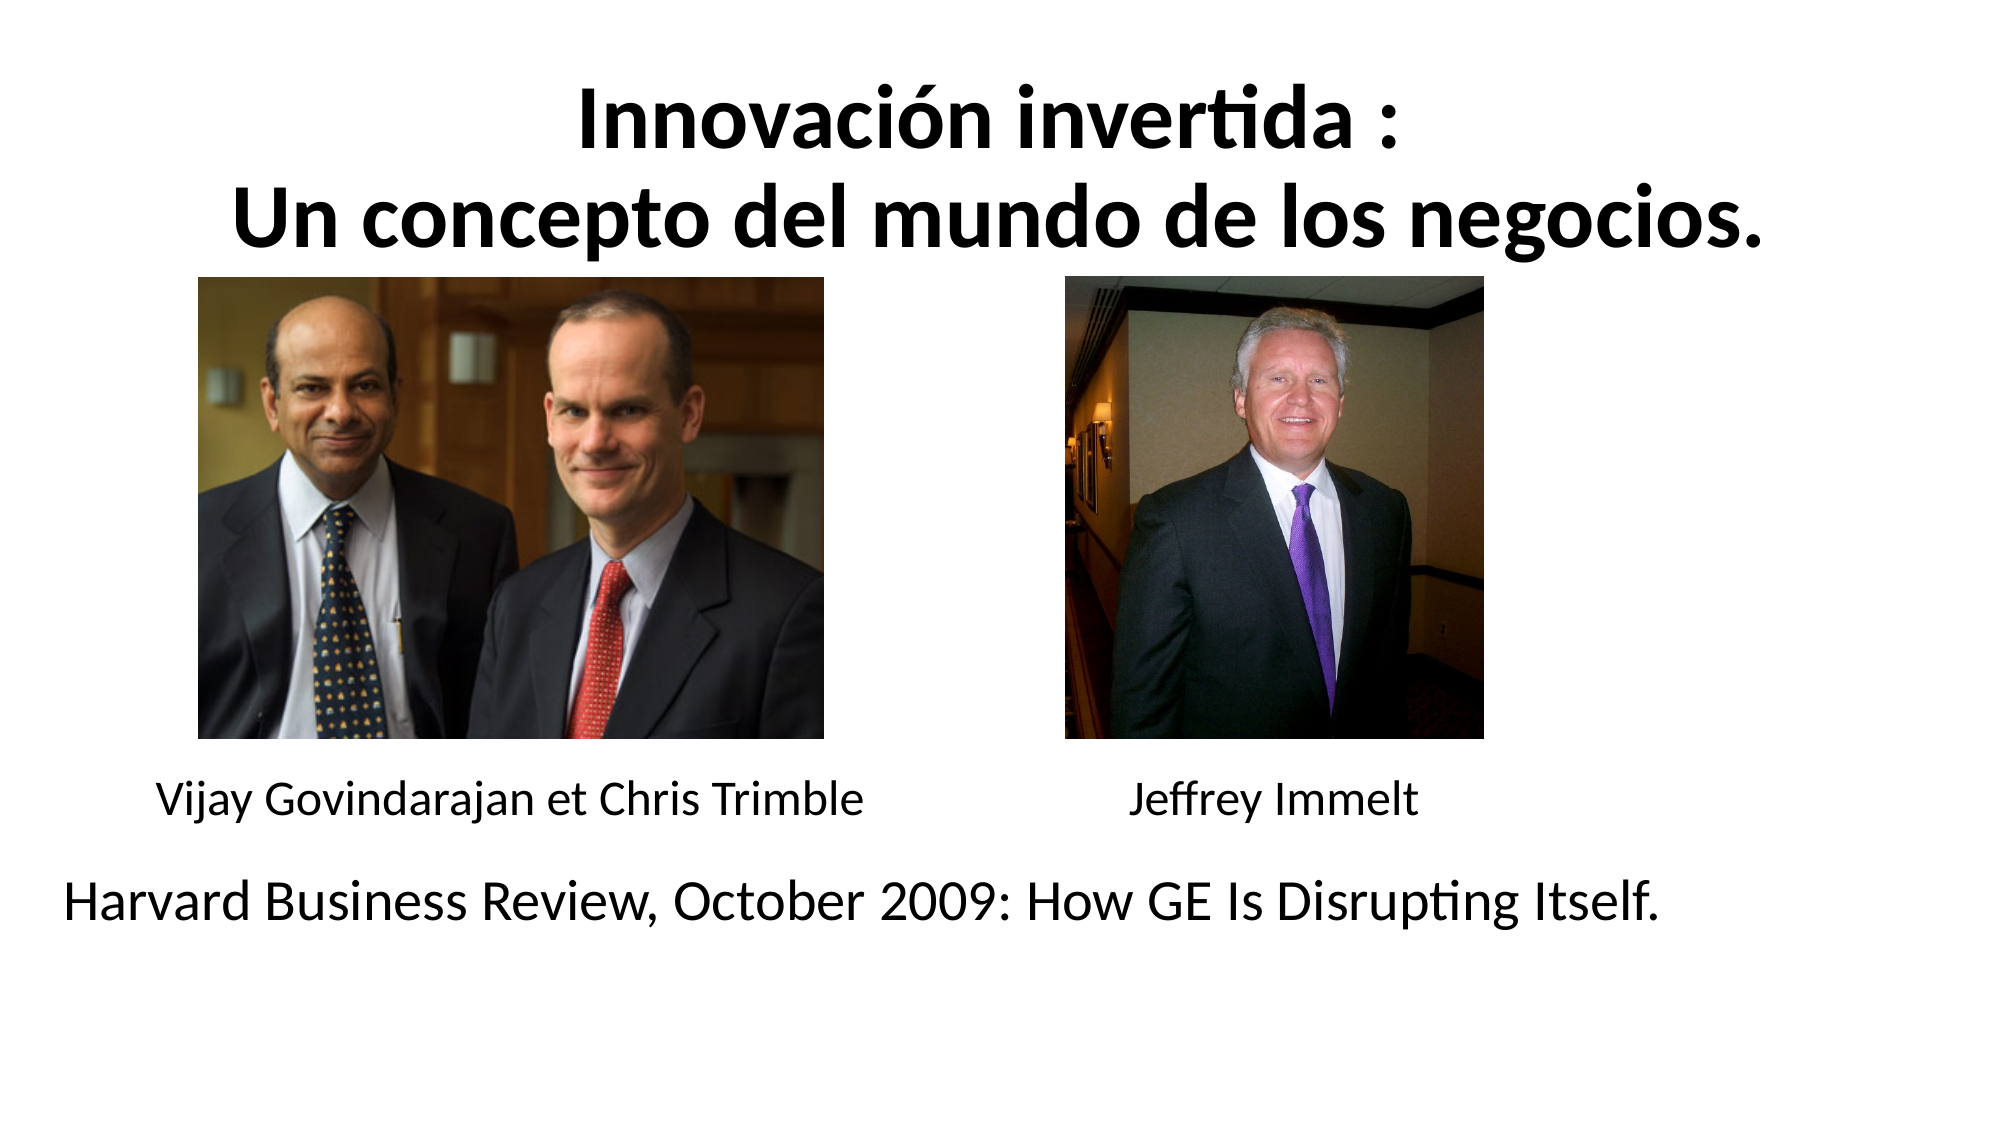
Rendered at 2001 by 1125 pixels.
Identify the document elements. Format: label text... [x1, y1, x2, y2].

picture [1065, 276, 1484, 739]
title Innovación invertida : Un concepto del mundo de los negocios. [137, 59, 1863, 278]
text_box Jeffrey Immelt [1113, 758, 1435, 834]
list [198, 277, 824, 739]
text_box Vijay Govindarajan et Chris Trimble [140, 758, 880, 834]
text_box Harvard Business Review, October 2009: How GE Is Disrupting Itself. [48, 854, 1776, 940]
